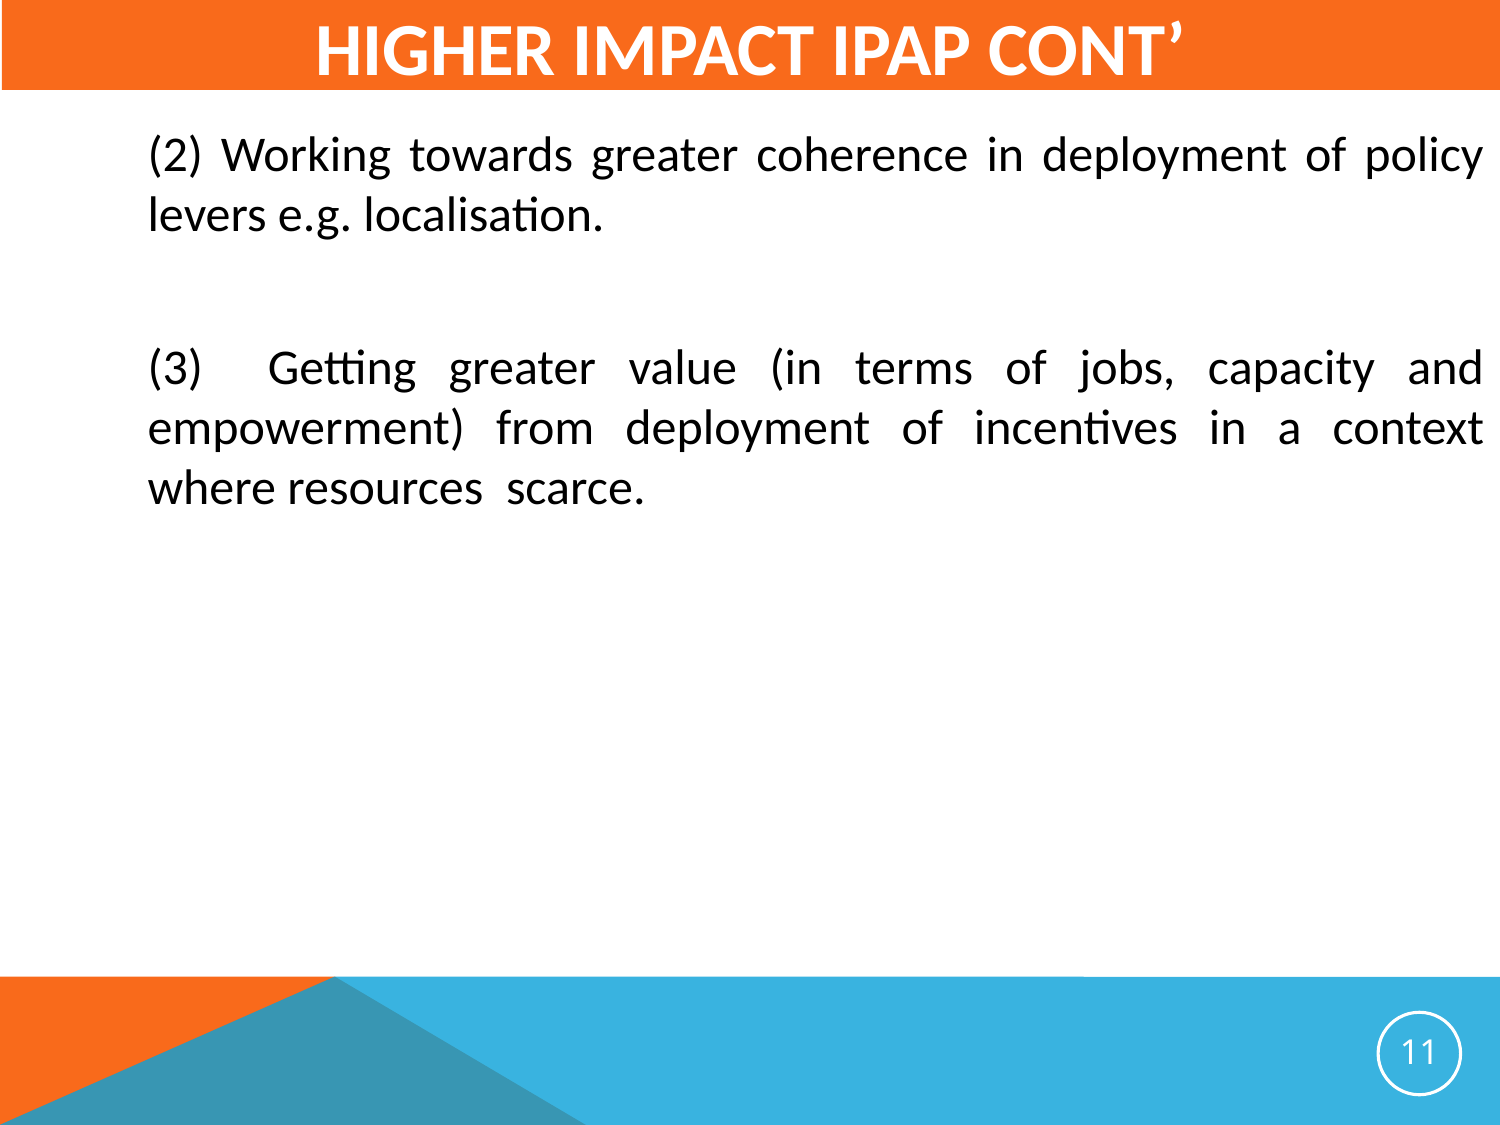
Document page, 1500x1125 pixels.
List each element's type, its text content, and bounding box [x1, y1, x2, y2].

slide_number 11 [1376, 1010, 1463, 1097]
title Higher Impact IPAP cont’ [1, 0, 1500, 90]
list (2) Working towards greater coherence in deployment of policy levers e.g. localisation. (3) Getting greater value (in terms of jobs, capacity and empowerment) from deployment of incentives in a context where resources scarce. [0, 113, 1500, 953]
